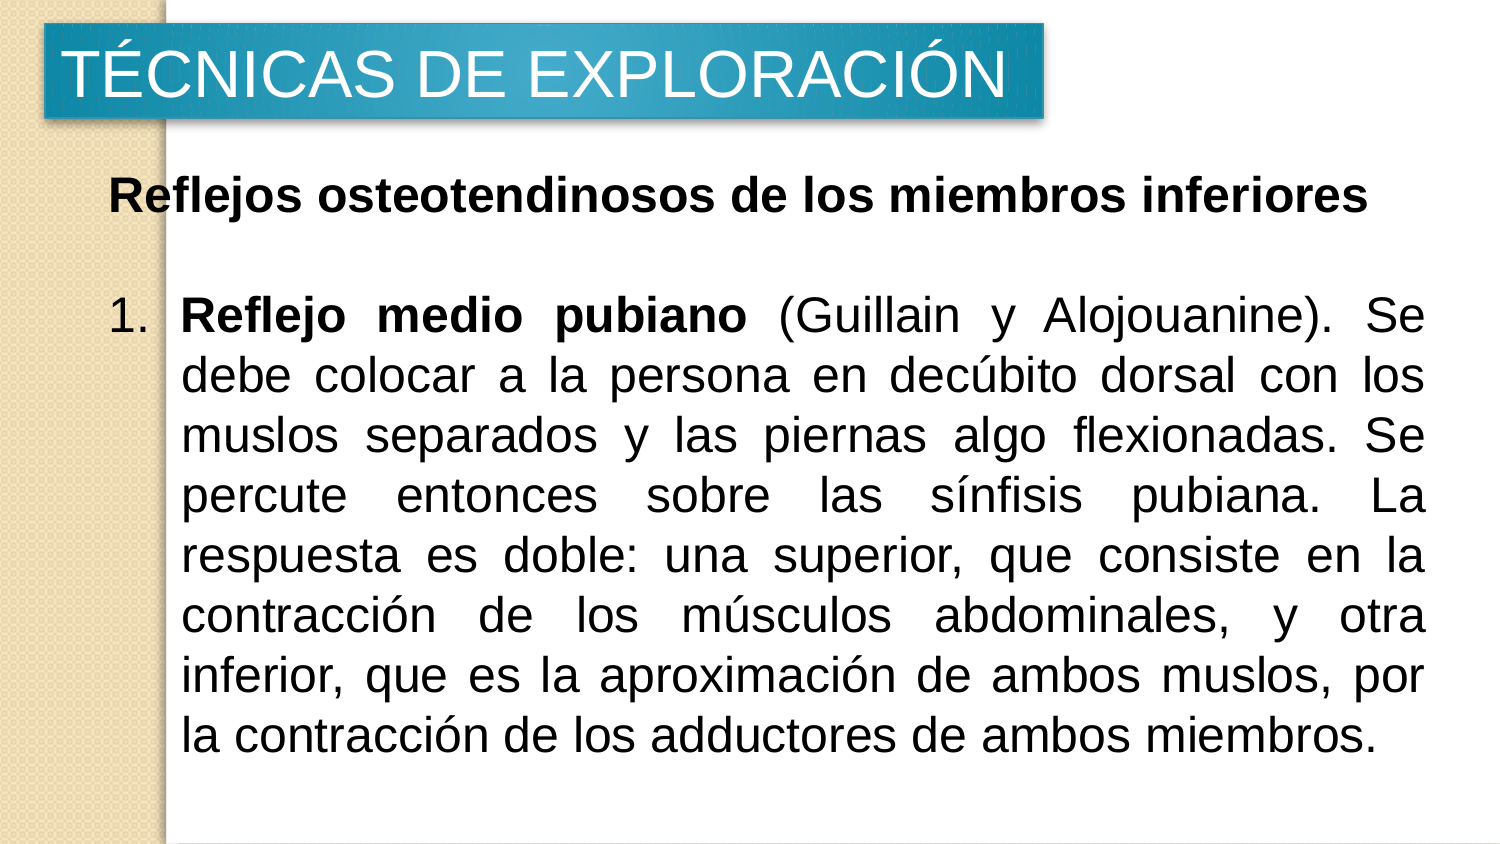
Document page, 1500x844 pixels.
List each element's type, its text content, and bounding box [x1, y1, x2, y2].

text_box Reflejos osteotendinosos de los miembros inferiores 1. Reflejo medio pubiano (Guillain y Alojouanine). Se debe colocar a la persona en decúbito dorsal con los muslos separados y las piernas algo flexionadas. Se percute entonces sobre las sínfisis pubiana. La respuesta es doble: una superior, que consiste en la contracción de los músculos abdominales, y otra inferior, que es la aproximación de ambos muslos, por la contracción de los adductores de ambos miembros. [93, 155, 1442, 771]
text_box TÉCNICAS DE EXPLORACIÓN [44, 23, 1044, 119]
